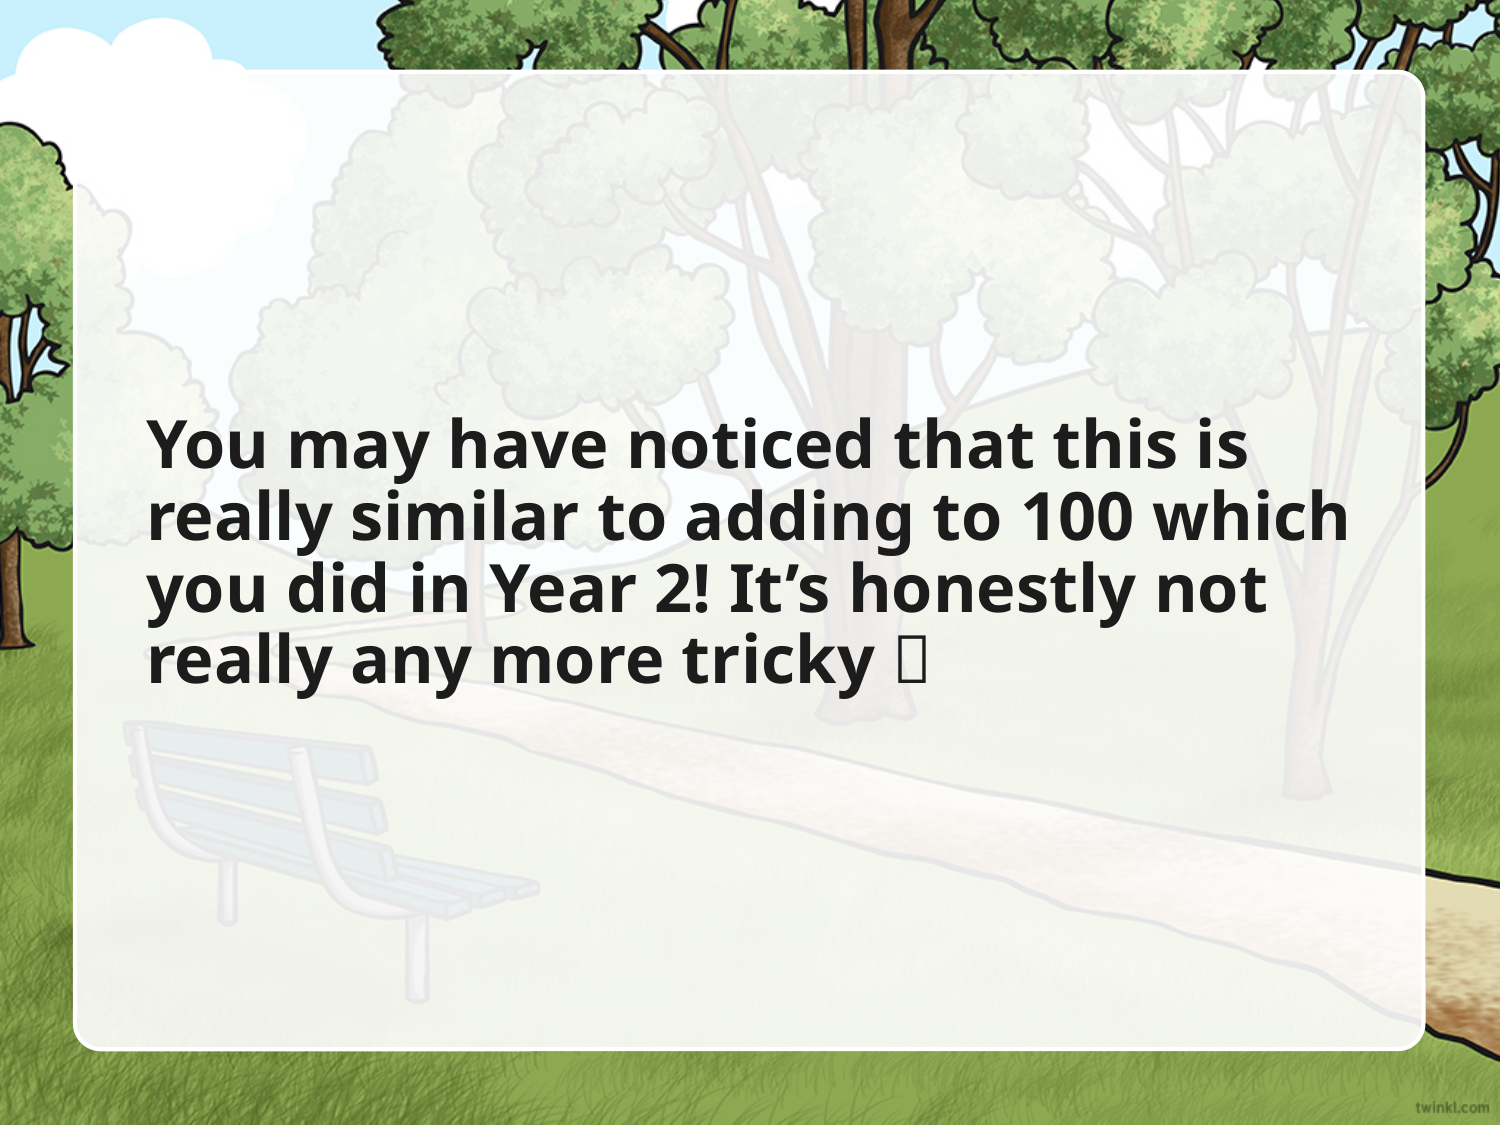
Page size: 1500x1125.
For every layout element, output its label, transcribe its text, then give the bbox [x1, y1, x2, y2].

picture [0, 0, 1500, 1125]
title You may have noticed that this is really similar to adding to 100 which you did in Year 2! It’s honestly not really any more tricky  [73, 76, 1426, 1033]
